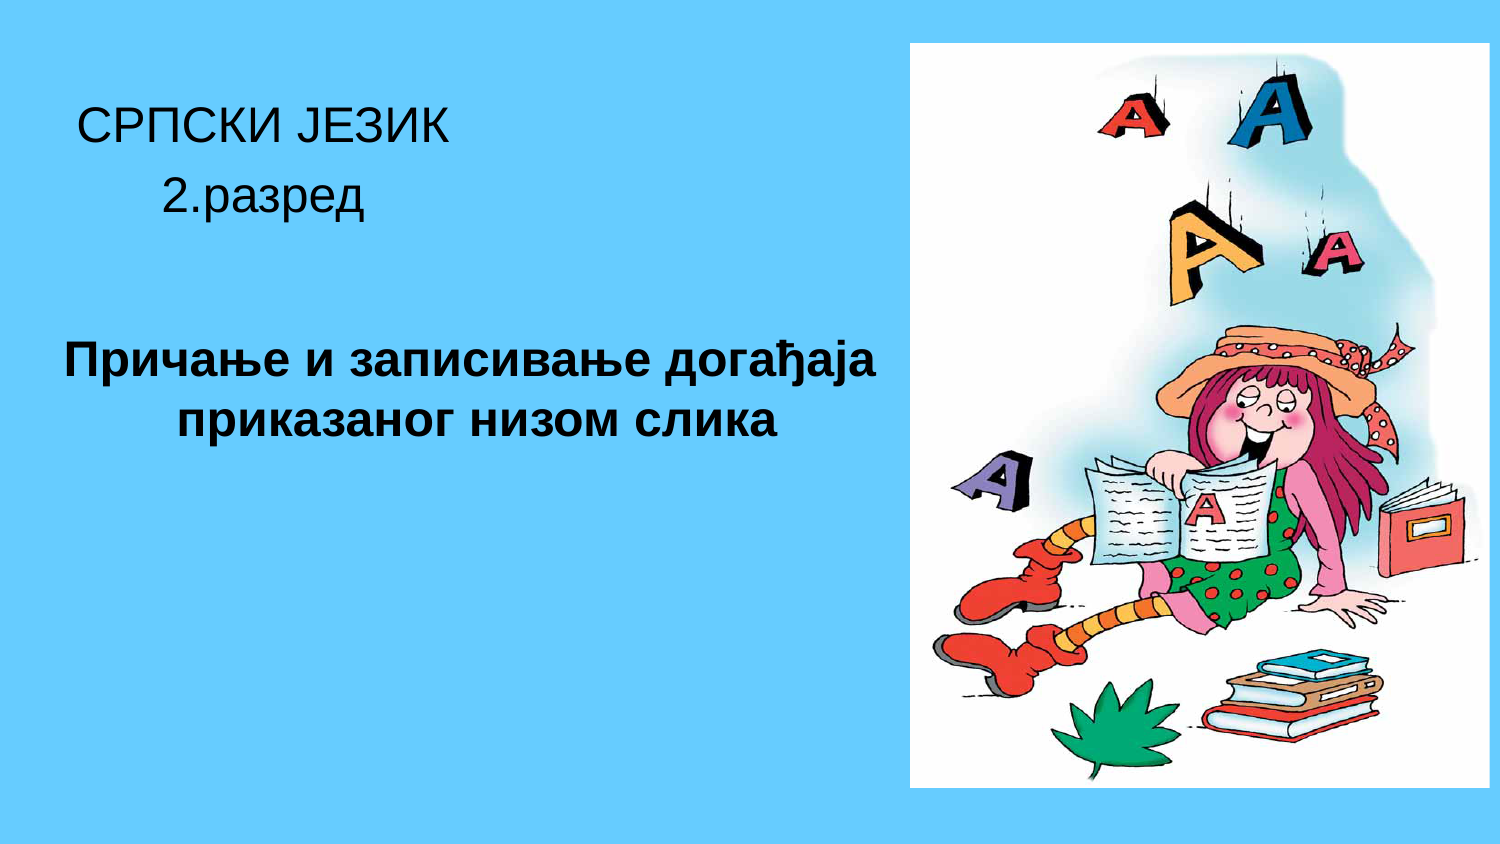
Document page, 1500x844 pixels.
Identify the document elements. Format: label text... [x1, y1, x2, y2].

subtitle СРПСКИ ЈЕЗИК 2.разред [38, 84, 488, 226]
text_box Причање и записивање догађаја приказаног низом слика [38, 318, 904, 454]
picture [909, 43, 1490, 789]
